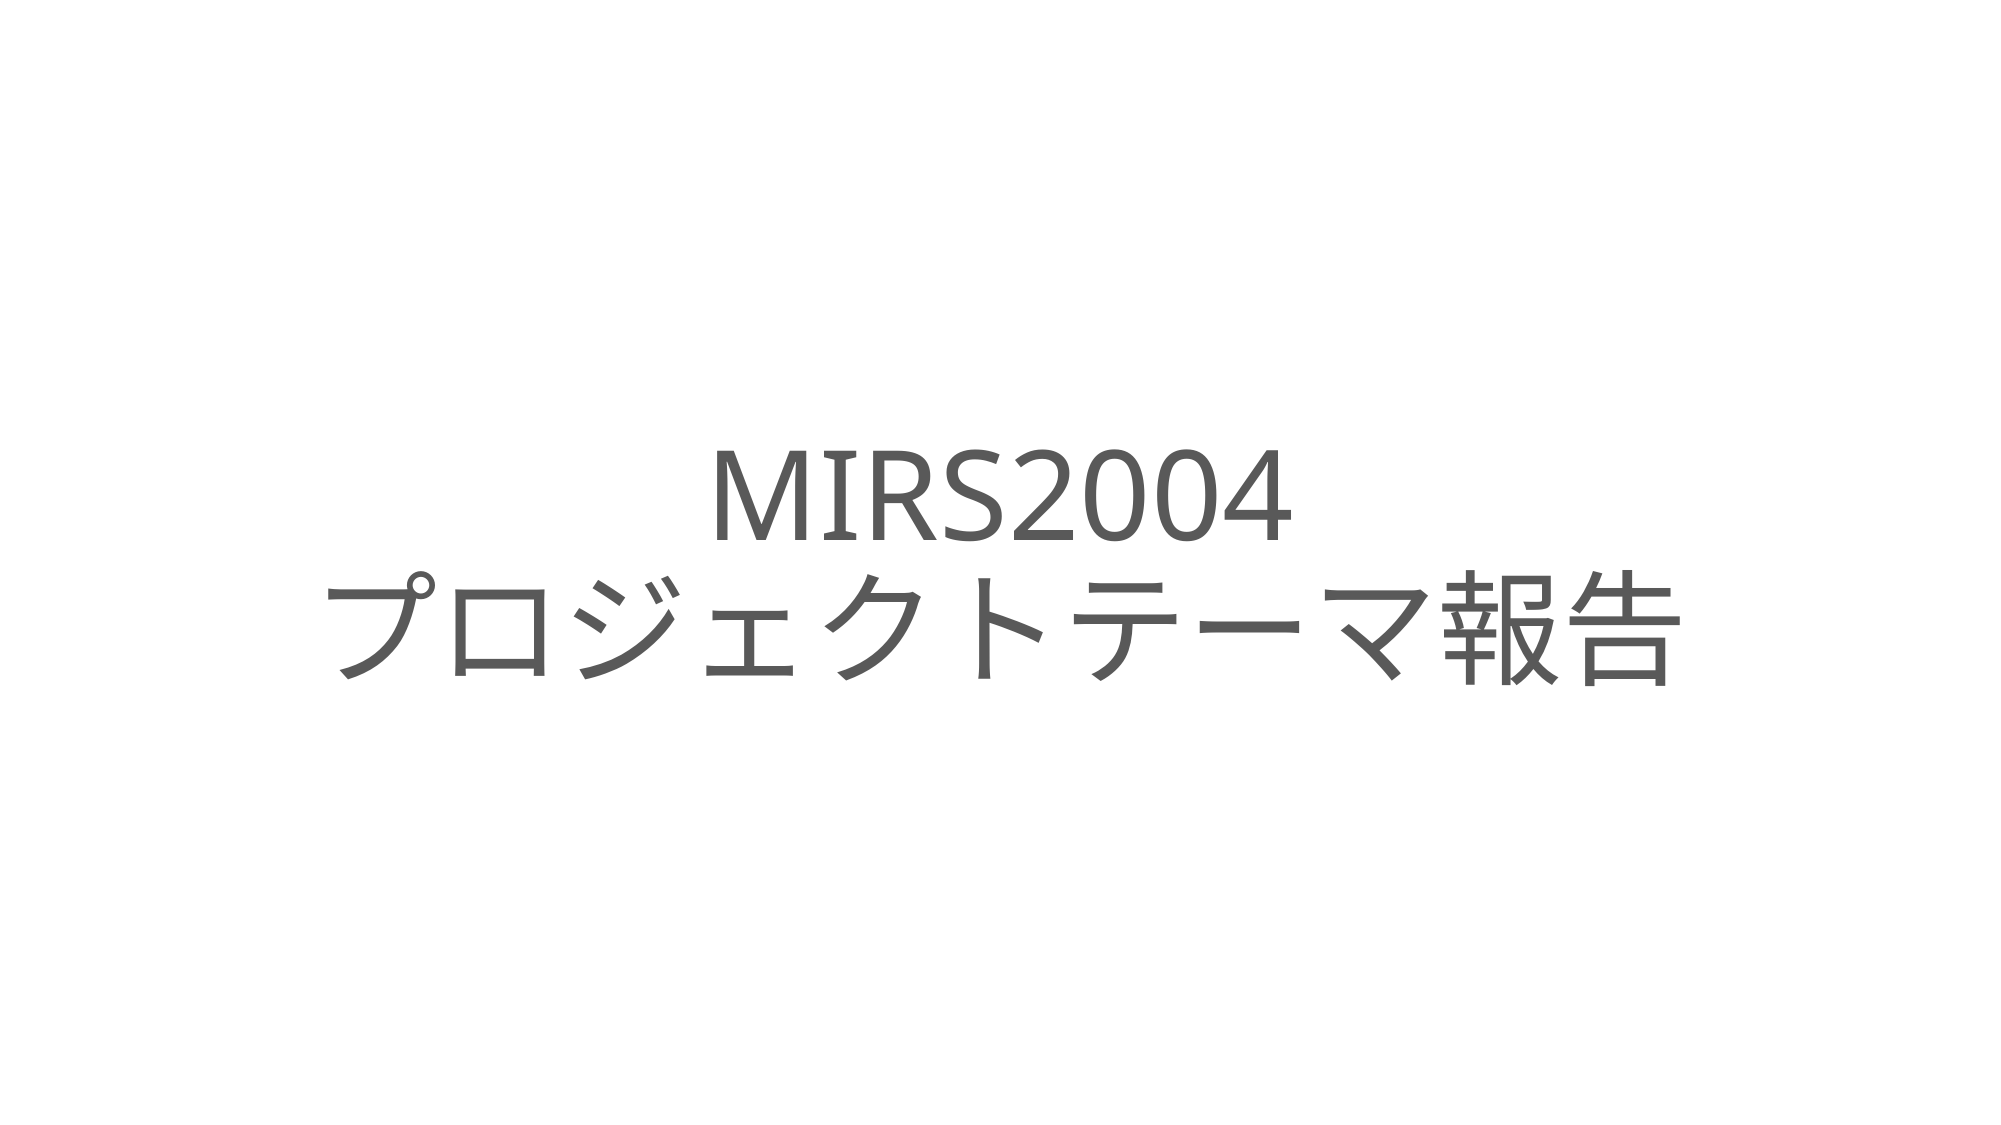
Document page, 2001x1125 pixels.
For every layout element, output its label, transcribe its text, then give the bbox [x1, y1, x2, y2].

title MIRS2004 プロジェクトテーマ報告 [249, 414, 1750, 711]
